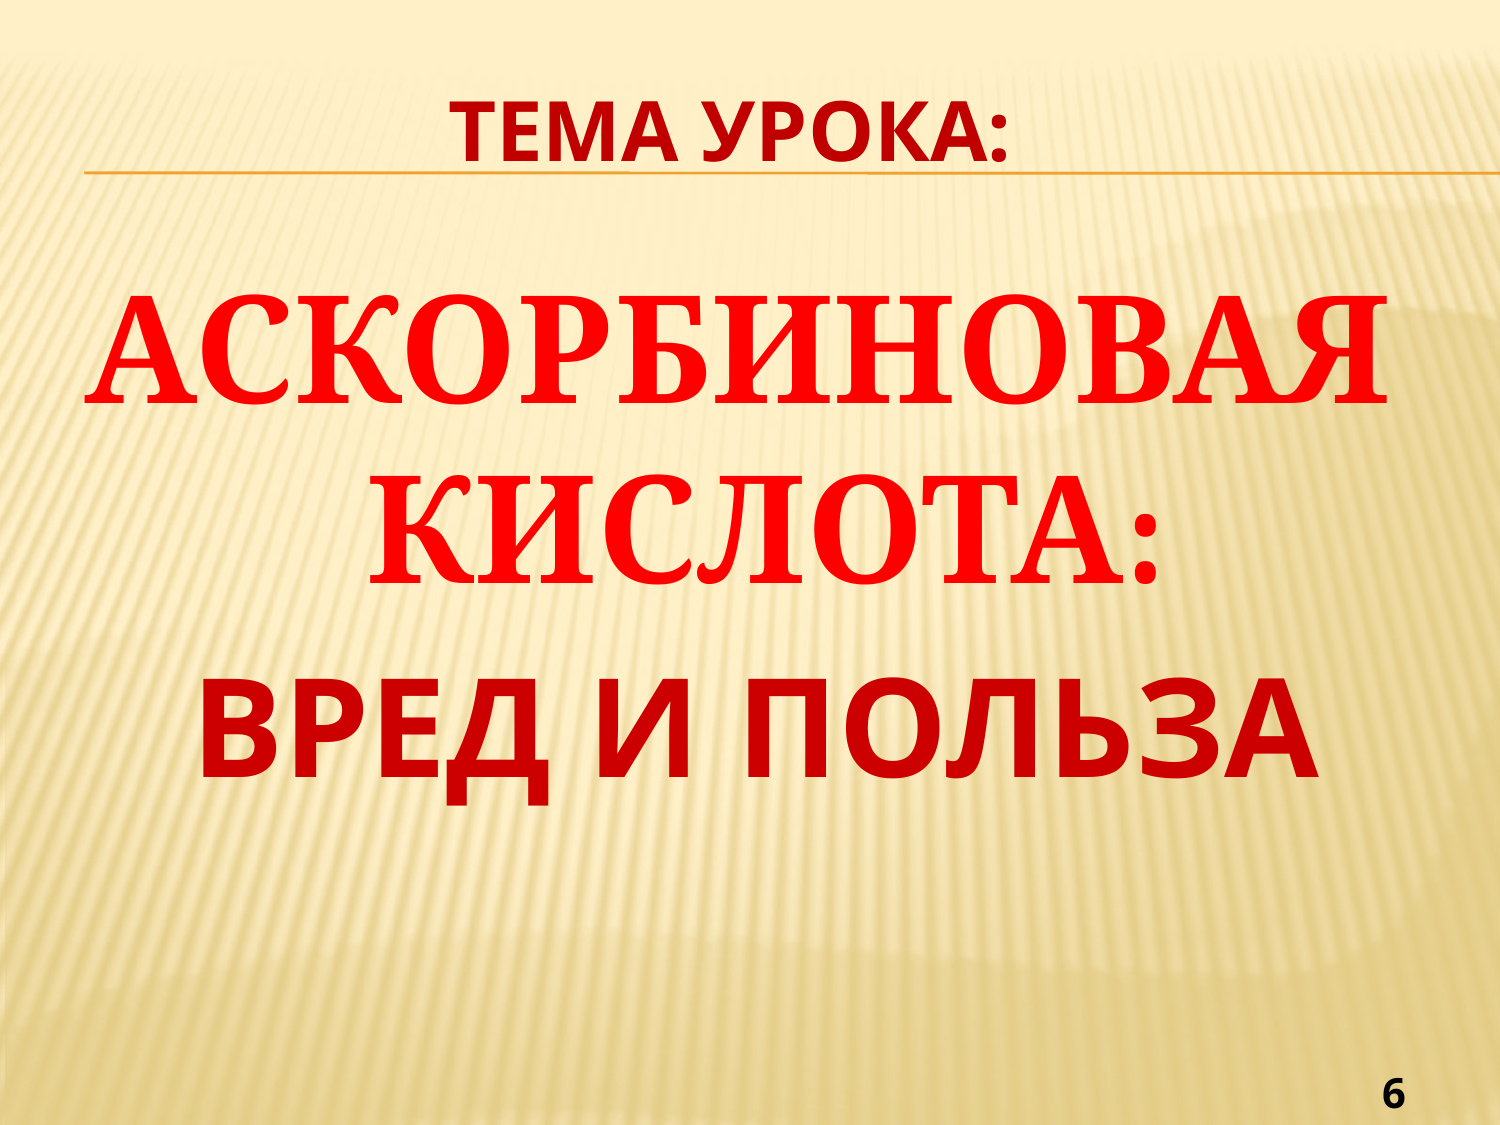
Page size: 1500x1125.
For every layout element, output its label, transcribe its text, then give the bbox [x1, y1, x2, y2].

text_box ВРЕД И ПОЛЬЗА [117, 632, 1395, 813]
list АСКОРБИНОВАЯ КИСЛОТА: [58, 246, 1418, 406]
text_box 6 [1288, 1059, 1500, 1125]
text_box ТЕМА УРОКА: [433, 70, 1430, 186]
